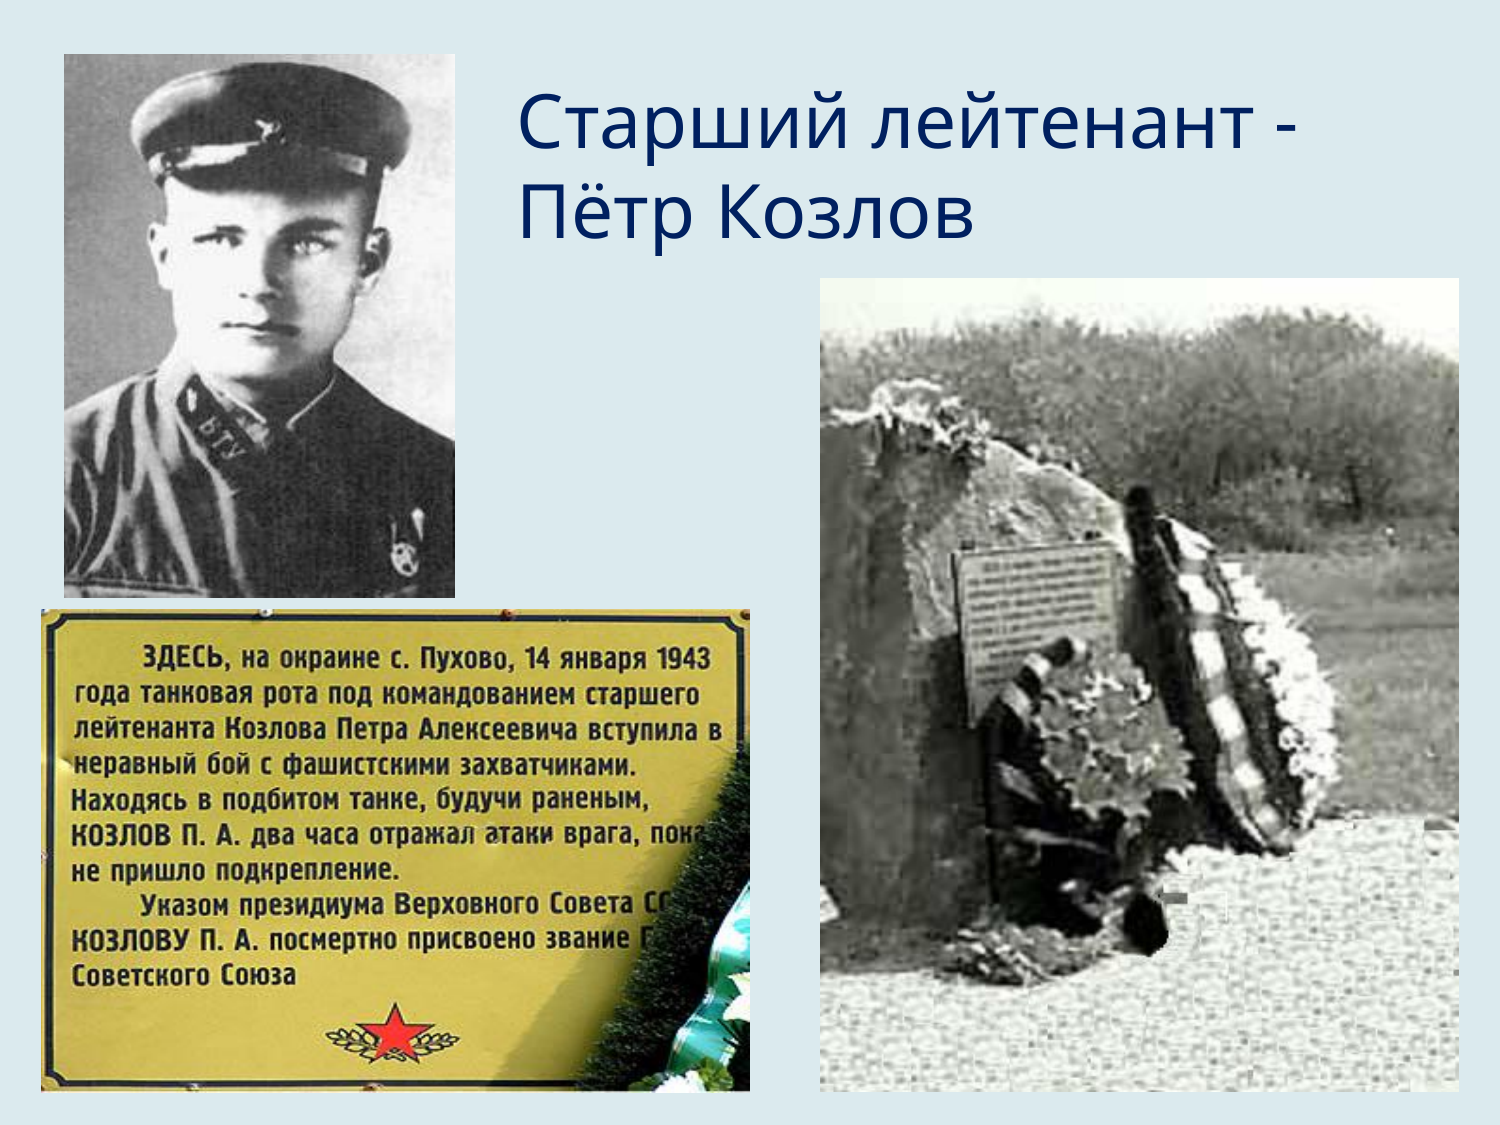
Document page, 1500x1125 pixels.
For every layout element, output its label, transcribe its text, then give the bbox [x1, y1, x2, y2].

picture [820, 278, 1459, 1092]
picture [64, 54, 455, 599]
text_box Старший лейтенант - Пётр Козлов [501, 66, 1424, 262]
picture [41, 609, 751, 1093]
